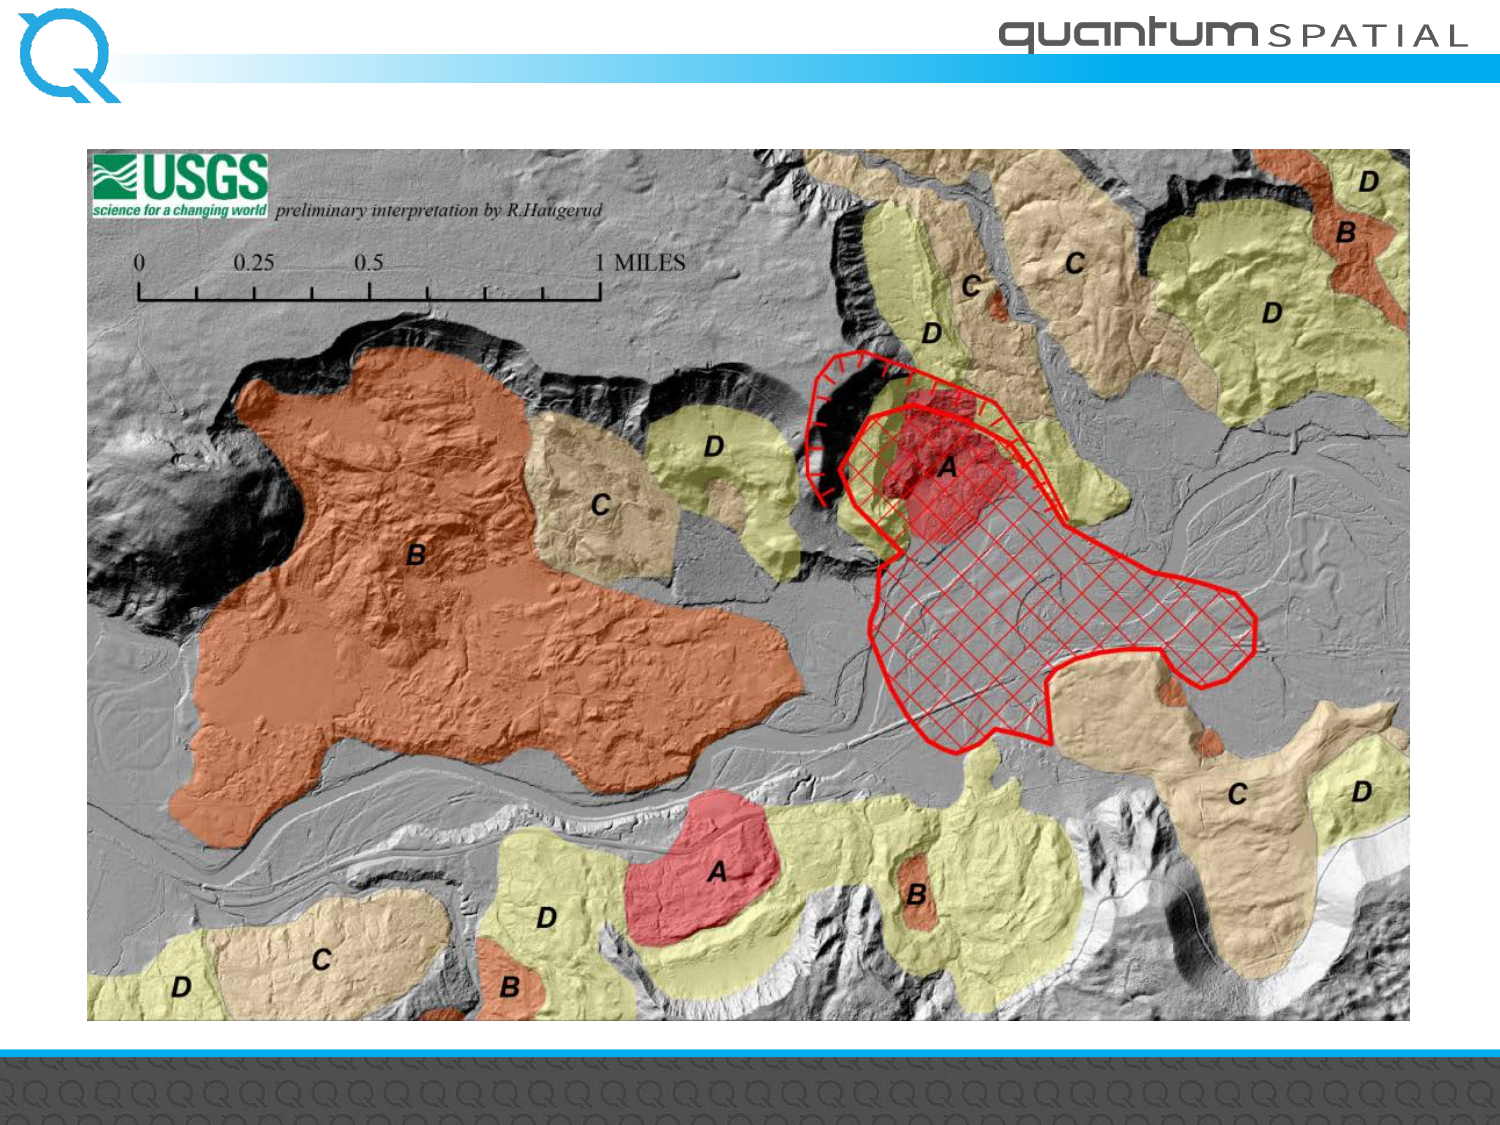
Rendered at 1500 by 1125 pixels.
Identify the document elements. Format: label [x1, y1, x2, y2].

picture [10, 0, 126, 110]
picture [0, 1058, 1500, 1125]
picture [999, 16, 1258, 55]
picture [1268, 24, 1468, 47]
picture [87, 149, 1410, 1021]
